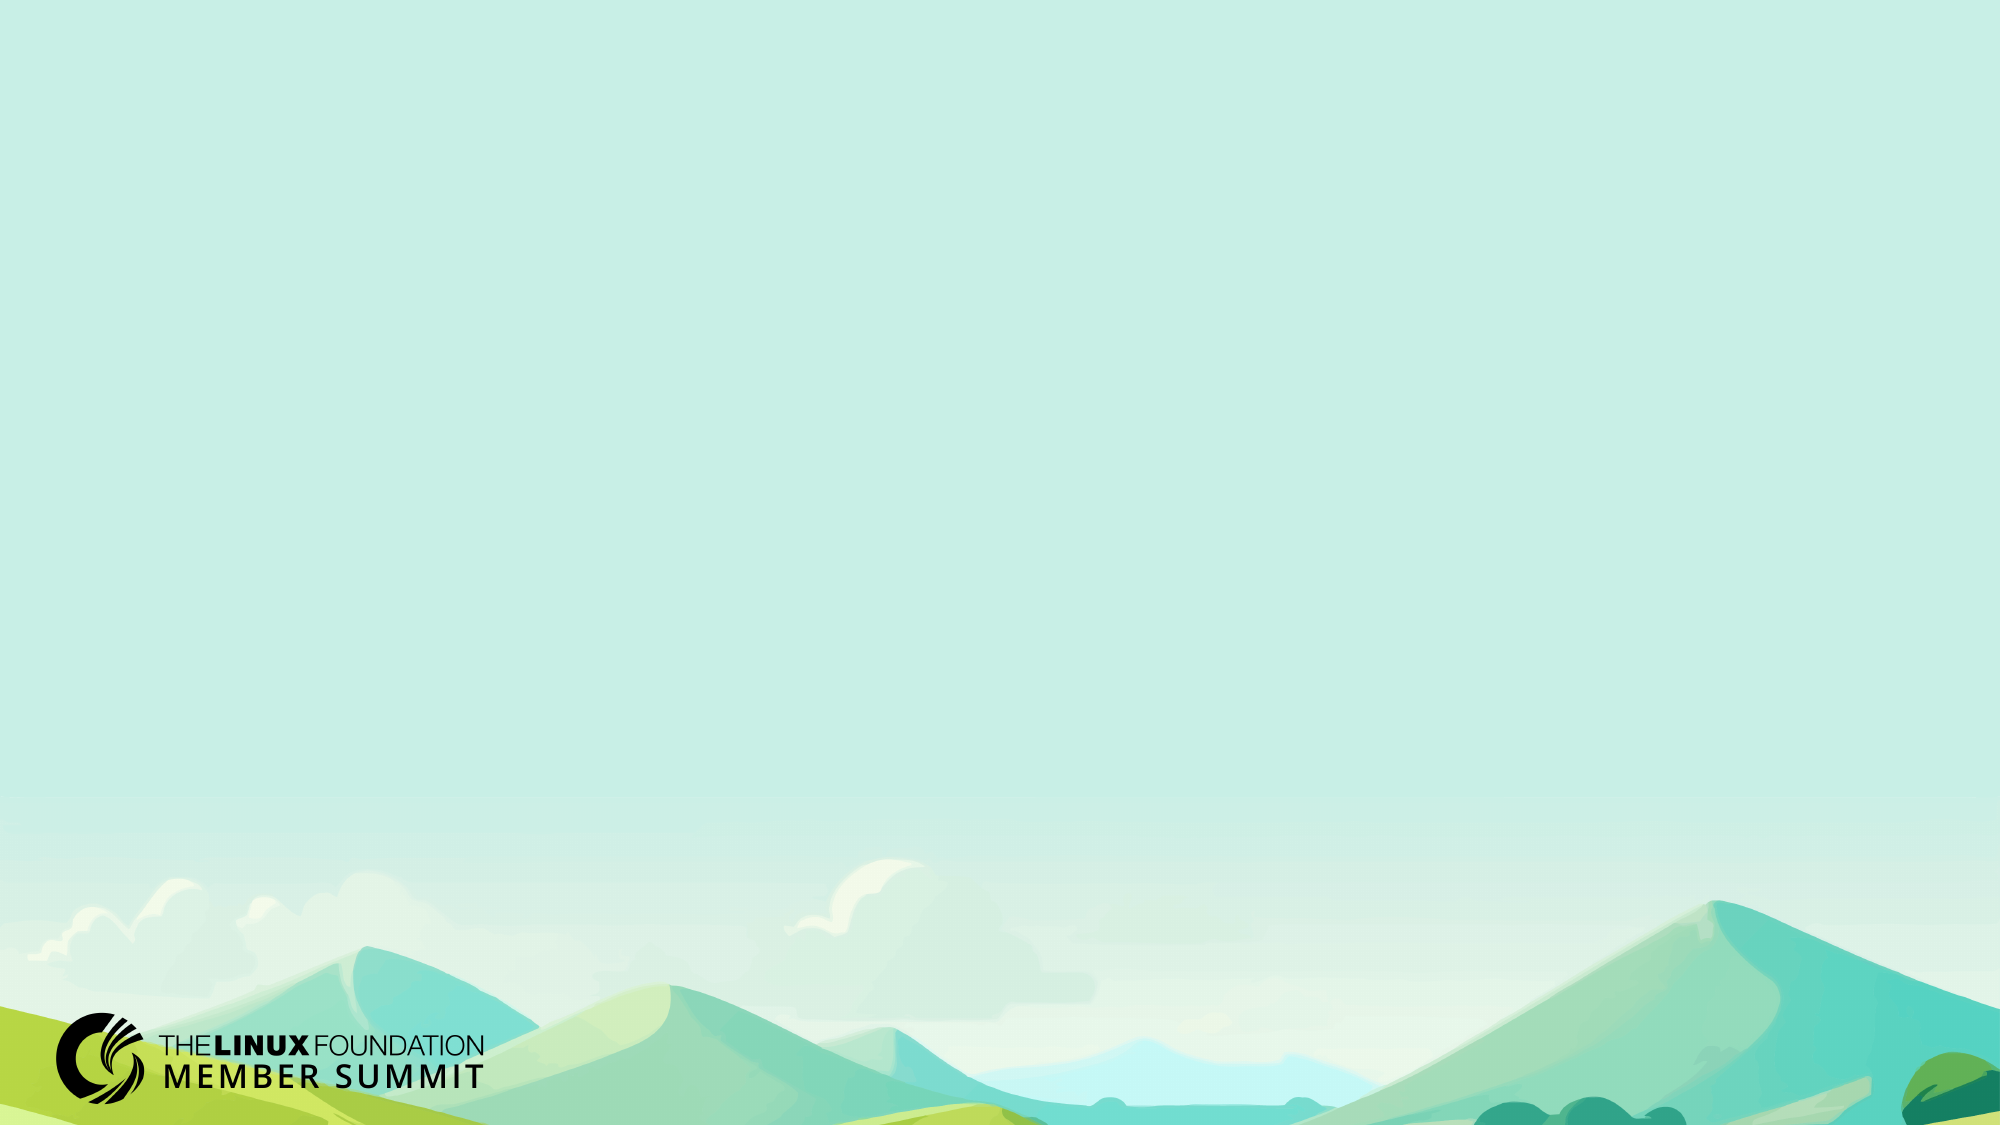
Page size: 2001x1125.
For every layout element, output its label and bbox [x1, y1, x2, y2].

picture [0, 796, 2000, 1125]
